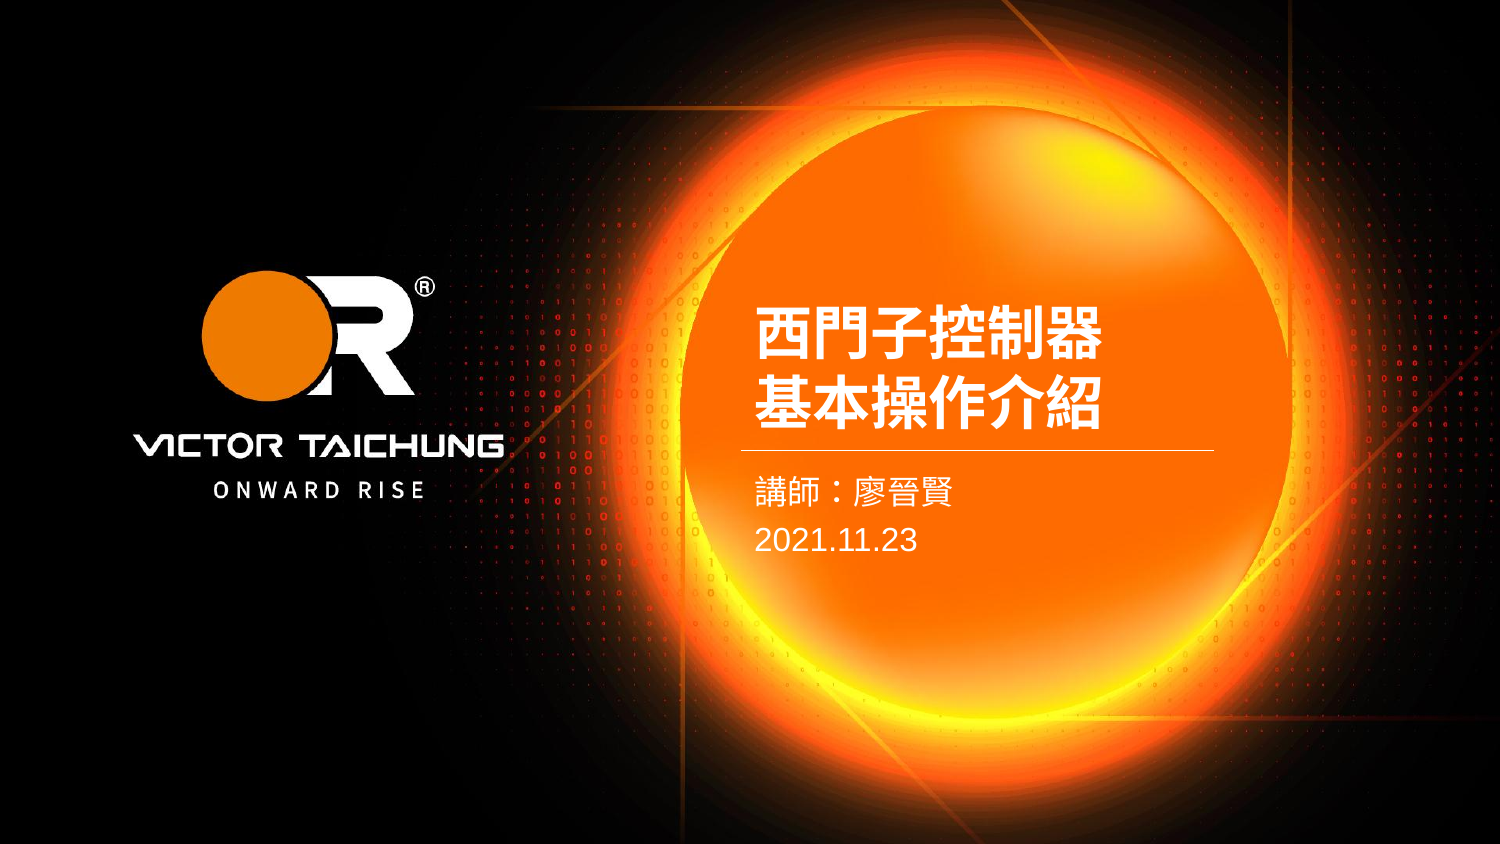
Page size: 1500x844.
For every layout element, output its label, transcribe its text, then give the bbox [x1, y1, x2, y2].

picture [0, 0, 1500, 844]
list 講師：廖晉賢 2021.11.23 [739, 464, 1224, 624]
list 西門子控制器 基本操作介紹 [739, 288, 1224, 448]
